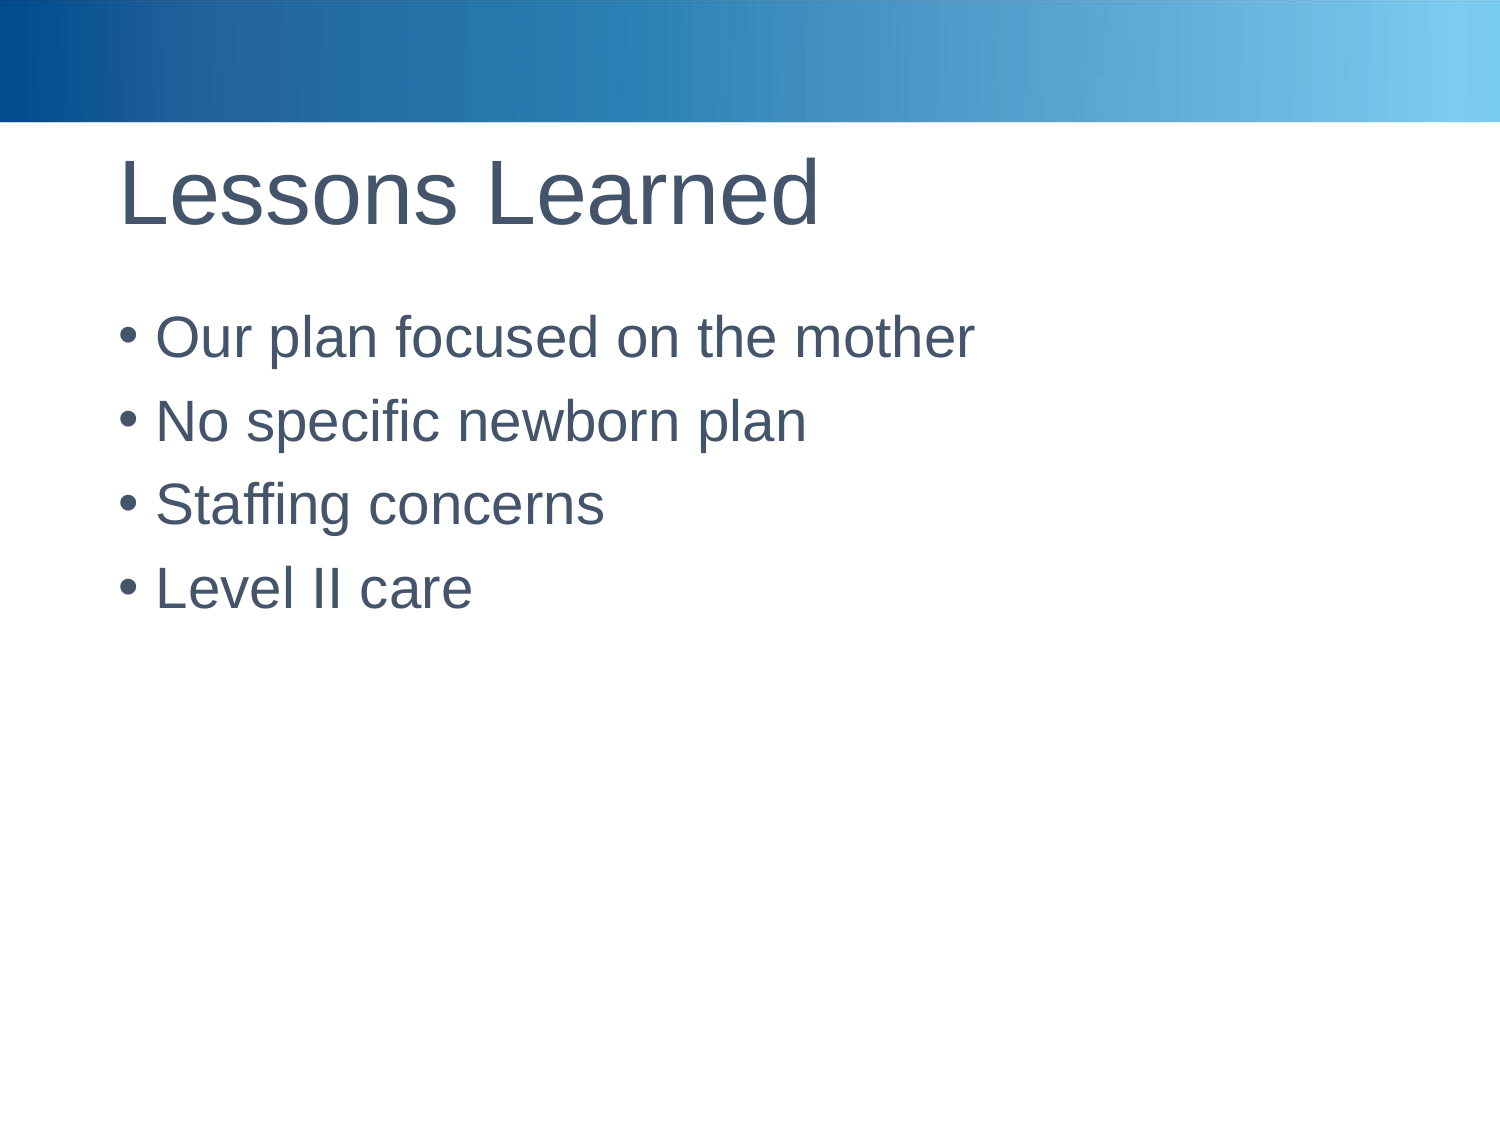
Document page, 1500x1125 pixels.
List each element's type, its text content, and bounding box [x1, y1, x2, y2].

picture [0, 0, 1500, 1125]
list Our plan focused on the mother No specific newborn plan Staffing concerns Level II care [103, 299, 1397, 1014]
title Lessons Learned [103, 112, 1397, 278]
